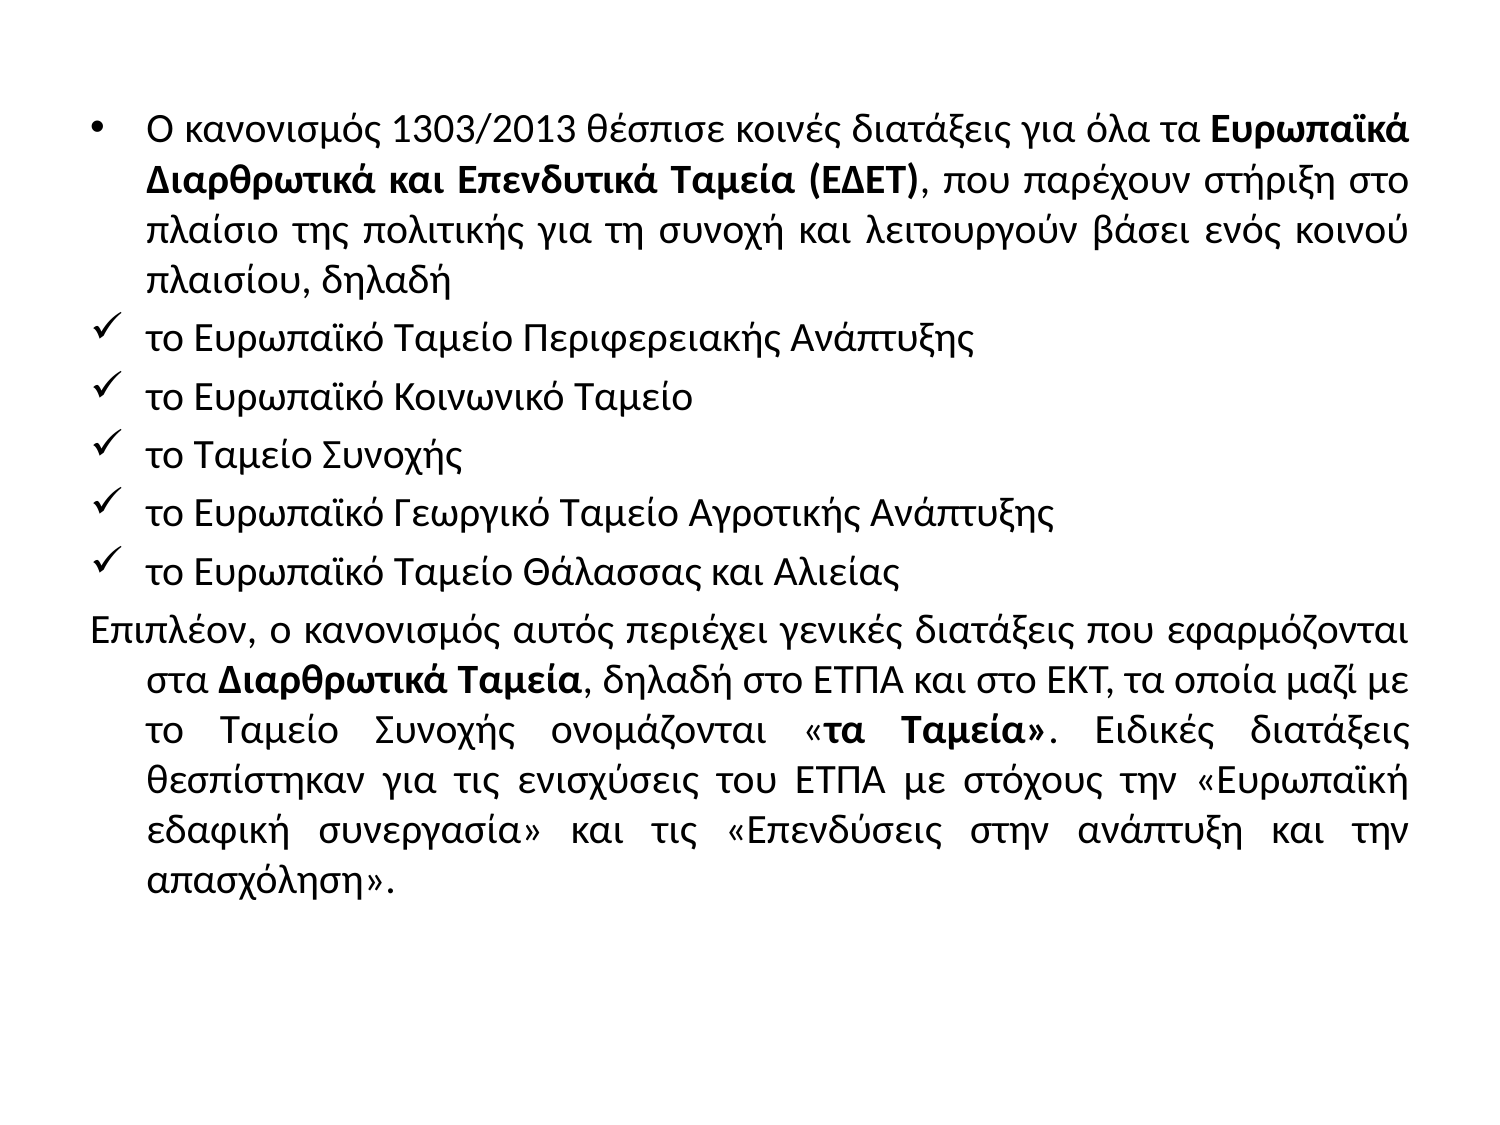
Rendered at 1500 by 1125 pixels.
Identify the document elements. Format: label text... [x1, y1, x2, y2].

list Ο κανονισμός 1303/2013 θέσπισε κοινές διατάξεις για όλα τα Ευρωπαϊκά Διαρθρωτικά και Επενδυτικά Ταμεία (ΕΔΕΤ), που παρέχουν στήριξη στο πλαίσιο της πολιτικής για τη συνοχή και λειτουργούν βάσει ενός κοινού πλαισίου, δηλαδή το Ευρωπαϊκό Ταμείο Περιφερειακής Ανάπτυξης το Ευρωπαϊκό Κοινωνικό Ταμείο το Ταμείο Συνοχής το Ευρωπαϊκό Γεωργικό Ταμείο Αγροτικής Ανάπτυξης το Ευρωπαϊκό Ταμείο Θάλασσας και Αλιείας Επιπλέον, ο κανονισμός αυτός περιέχει γενικές διατάξεις που εφαρμόζονται στα Διαρθρωτικά Ταμεία, δηλαδή στο ΕΤΠΑ και στο ΕΚΤ, τα οποία μαζί με το Ταμείο Συνοχής ονομάζονται «τα Ταμεία». Ειδικές διατάξεις θεσπίστηκαν για τις ενισχύσεις του ΕΤΠΑ με στόχους την «Ευρωπαϊκή εδαφική συνεργασία» και τις «Επενδύσεις στην ανάπτυξη και την απασχόληση». [75, 93, 1425, 1005]
